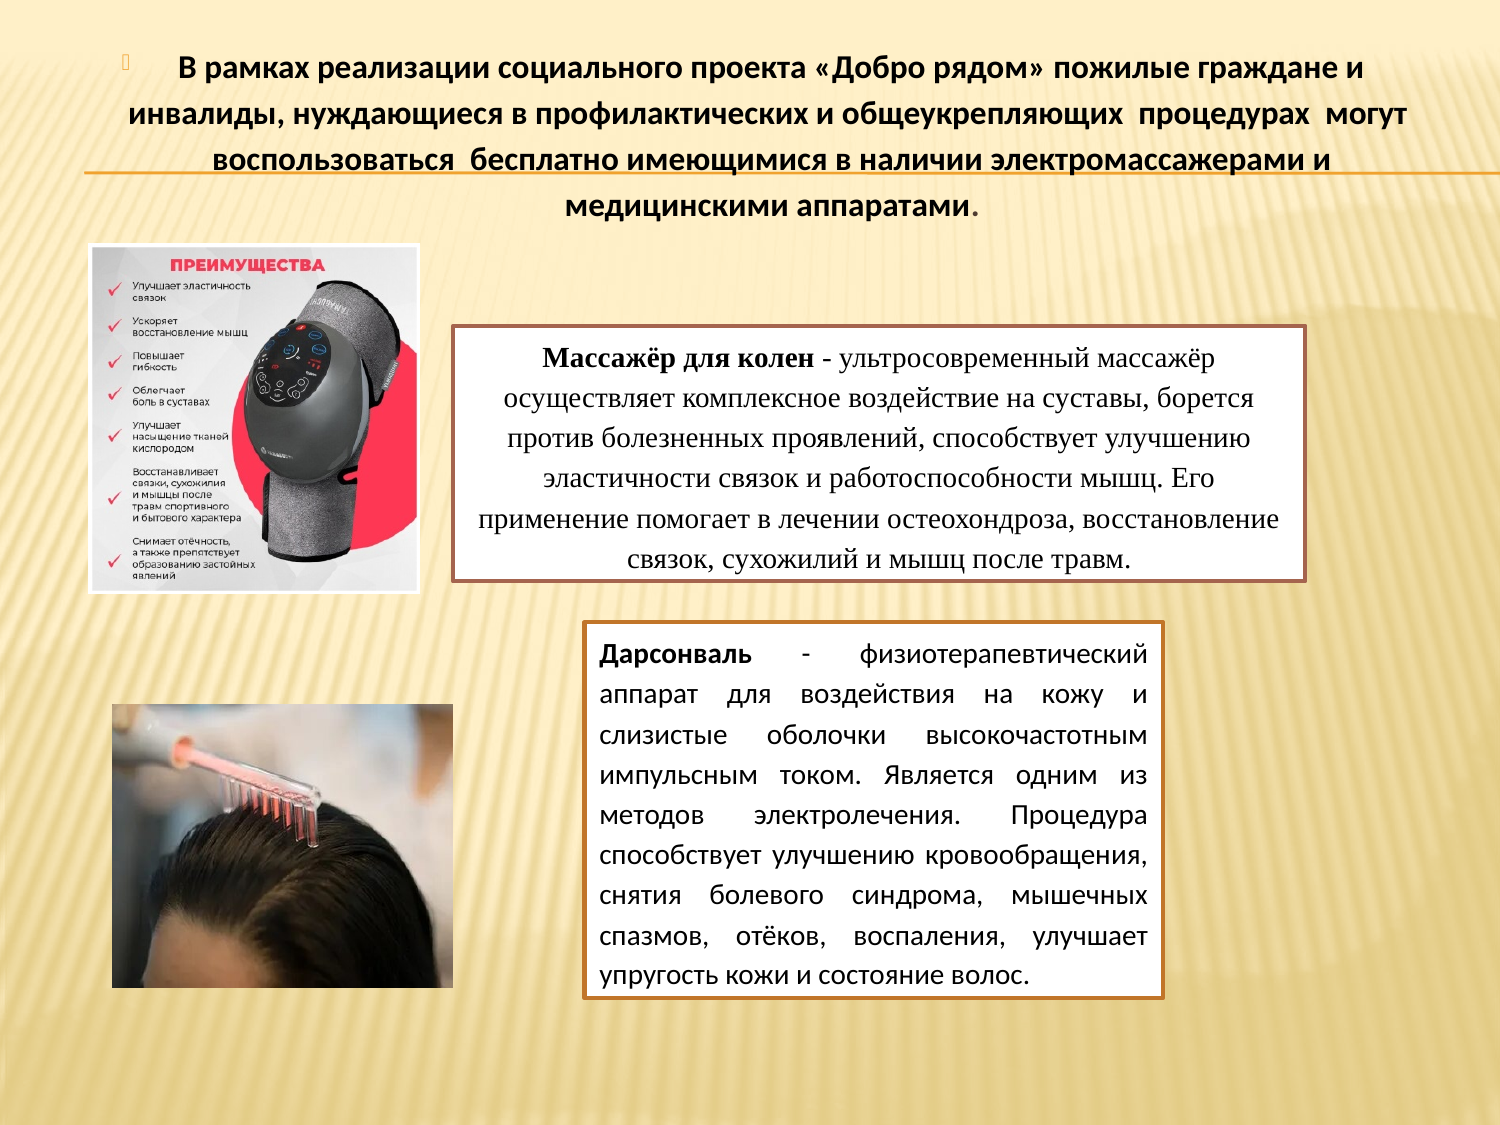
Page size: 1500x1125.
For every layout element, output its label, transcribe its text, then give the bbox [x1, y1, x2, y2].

text_box Дарсонваль - физиотерапевтический аппарат для воздействия на кожу и слизистые оболочки высокочастотным импульсным током. Является одним из методов электролечения. Процедура способствует улучшению кровообращения, снятия болевого синдрома, мышечных спазмов, отёков, воспаления, улучшает упругость кожи и состояние волос. [582, 620, 1165, 1000]
picture [111, 703, 454, 989]
picture [88, 243, 420, 594]
text_box Массажёр для колен - ультросовременный массажёр осуществляет комплексное воздействие на суставы, борется против болезненных проявлений, способствует улучшению эластичности связок и работоспособности мышц. Его применение помогает в лечении остеохондроза, восстановление связок, сухожилий и мышц после травм. [451, 324, 1307, 583]
list В рамках реализации социального проекта «Добро рядом» пожилые граждане и инвалиды, нуждающиеся в профилактических и общеукрепляющих процедурах могут воспользоваться бесплатно имеющимися в наличии электромассажерами и медицинскими аппаратами. [41, 31, 1447, 1125]
